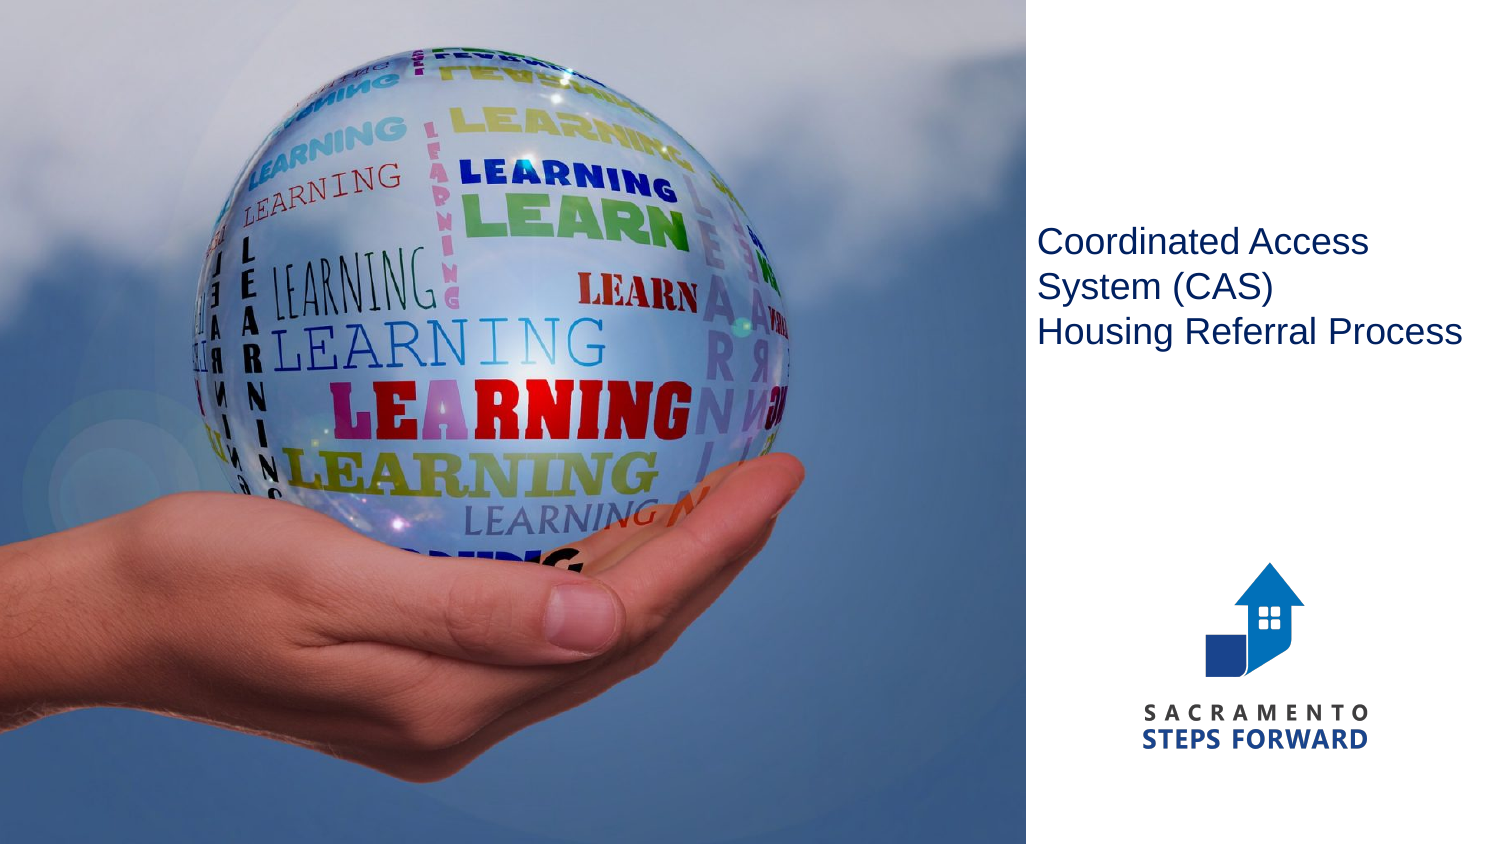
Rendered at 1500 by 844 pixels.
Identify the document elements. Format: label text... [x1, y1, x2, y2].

text_box Coordinated Access System (CAS) Housing Referral Process [1031, 211, 1500, 358]
picture [1109, 538, 1401, 777]
picture [0, 0, 1026, 844]
